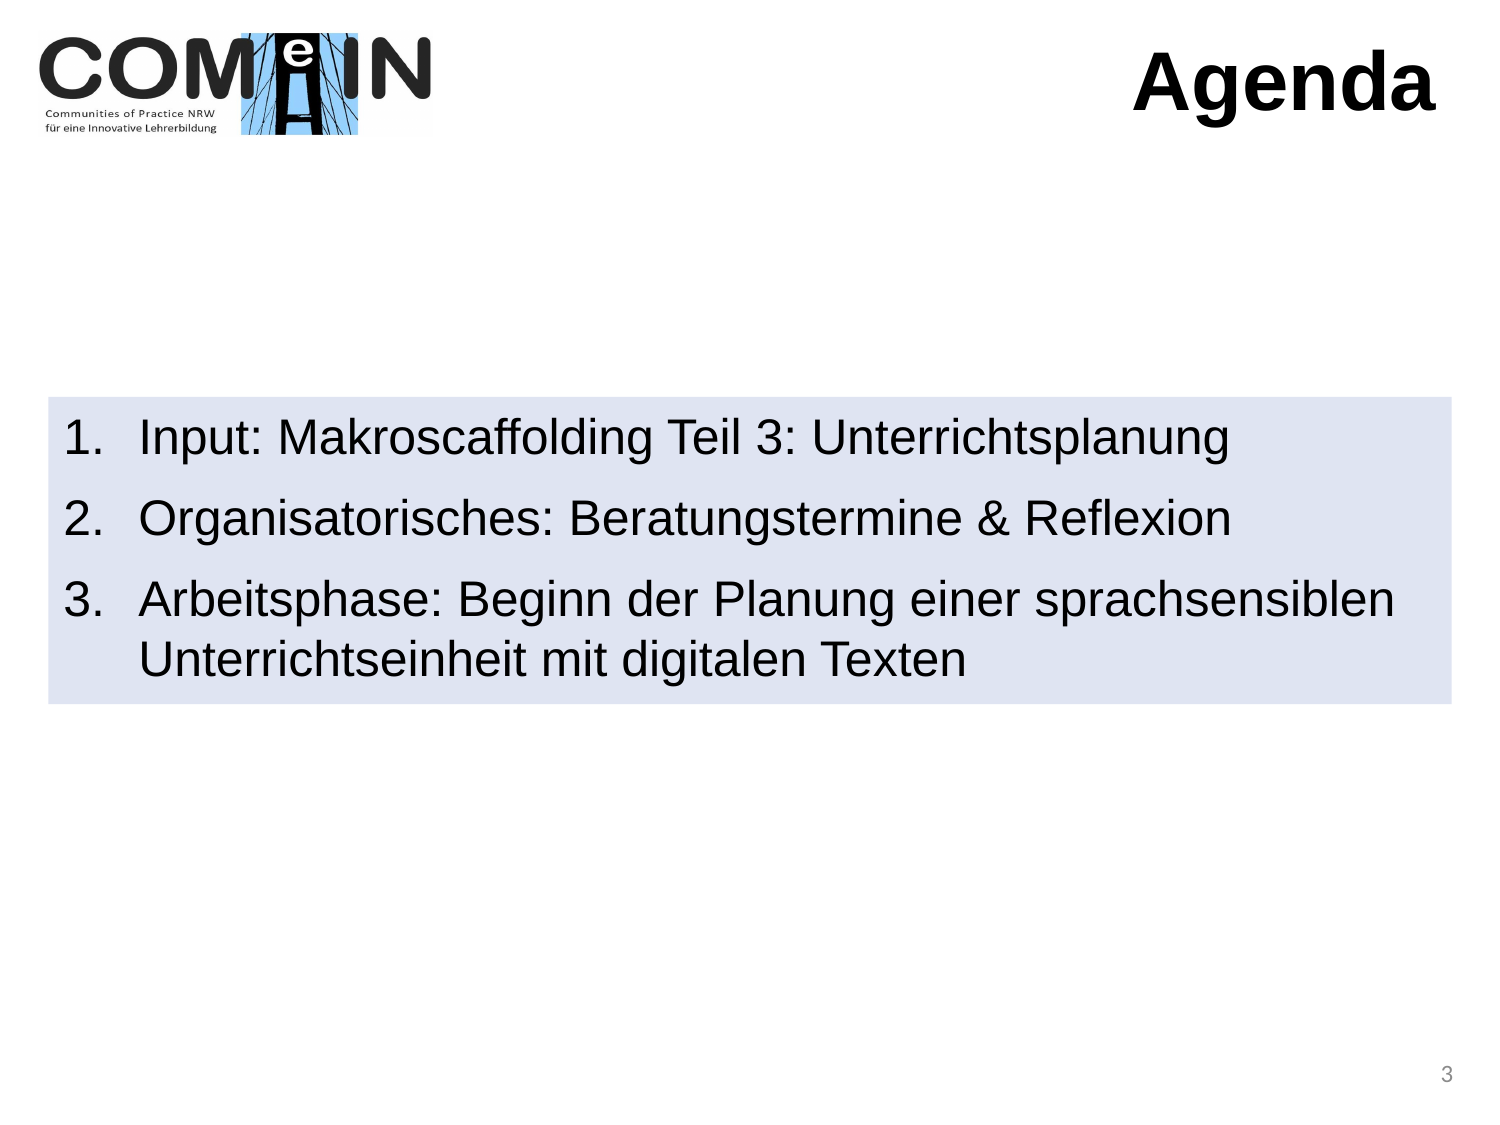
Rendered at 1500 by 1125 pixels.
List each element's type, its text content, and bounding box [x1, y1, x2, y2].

slide_number 3 [1130, 1042, 1469, 1103]
picture [38, 30, 433, 137]
list Input: Makroscaffolding Teil 3: Unterrichtsplanung Organisatorisches: Beratungstermine & Reflexion Arbeitsphase: Beginn der Planung einer sprachsensiblen Unterrichtseinheit mit digitalen Texten [48, 396, 1452, 705]
title Agenda [466, 30, 1452, 137]
